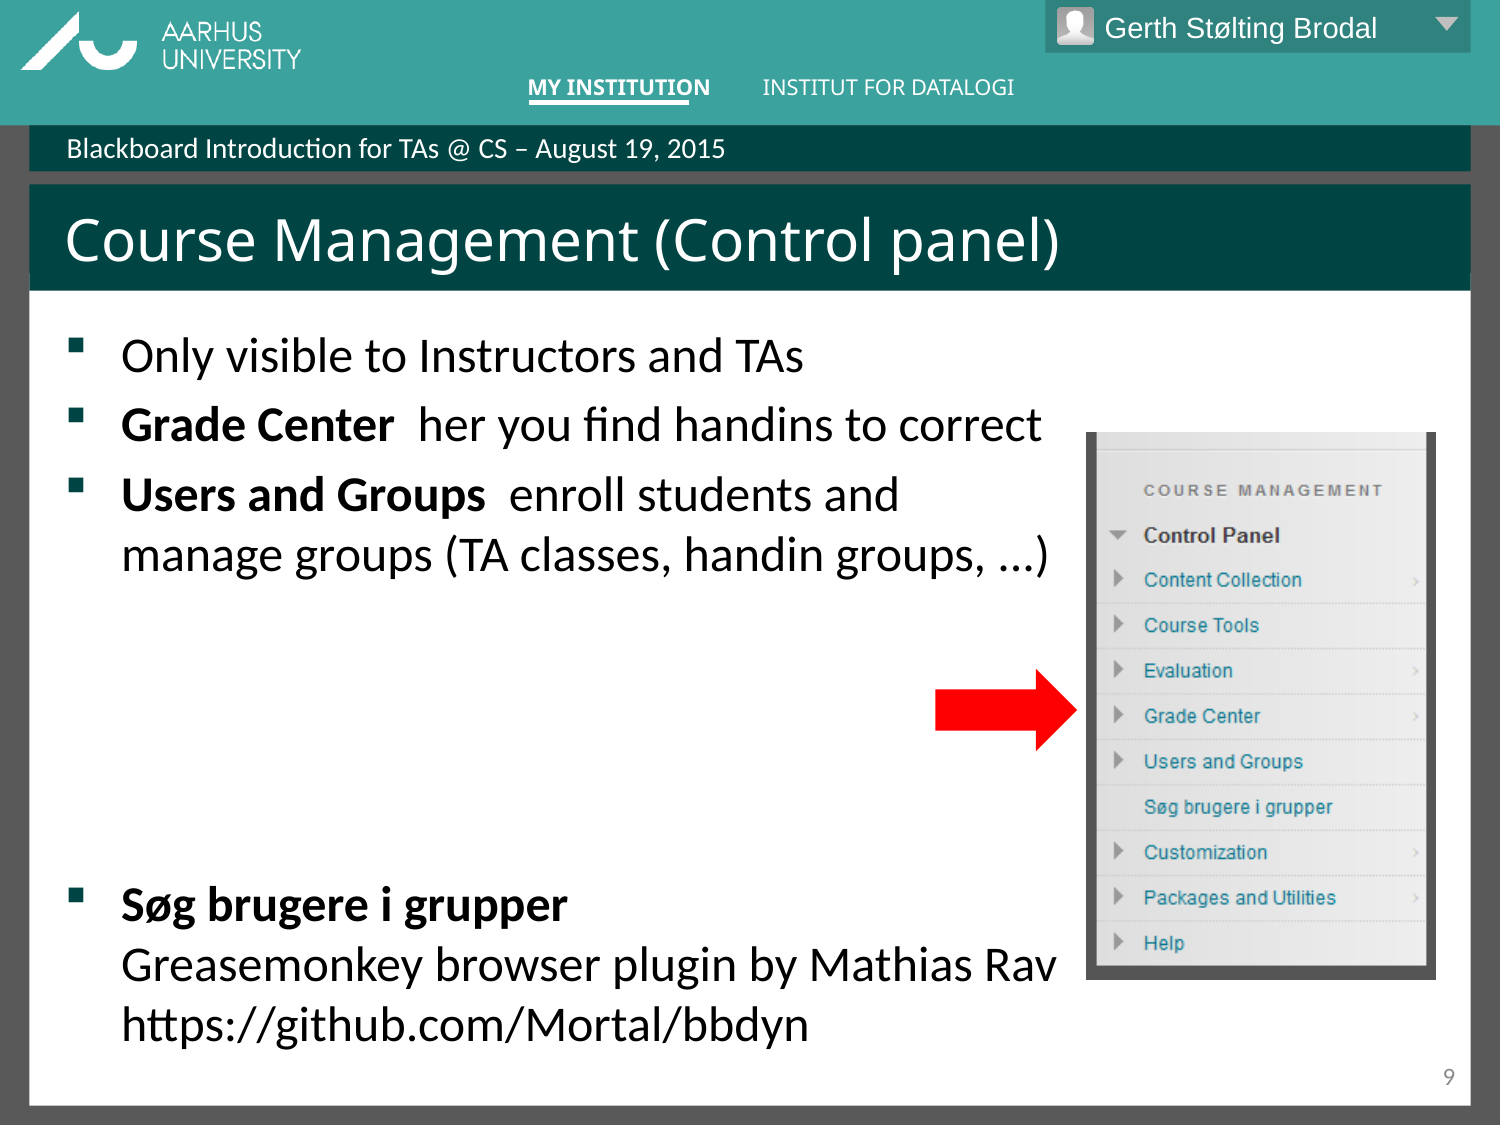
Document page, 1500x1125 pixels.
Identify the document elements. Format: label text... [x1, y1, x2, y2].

title Course Management (Control panel) [49, 184, 1447, 291]
picture [1086, 432, 1436, 980]
slide_number 9 [1399, 1045, 1471, 1106]
picture [0, 0, 313, 79]
picture [1057, 7, 1094, 45]
text_box [933, 666, 1080, 754]
list Only visible to Instructors and TAs Grade Center her you find handins to correct Users and Groups enroll students and manage groups (TA classes, handin groups, ...) Søg brugere i grupper Greasemonkey browser plugin by Mathias Rav https://github.com/Mortal/bbdyn [49, 314, 1447, 1094]
